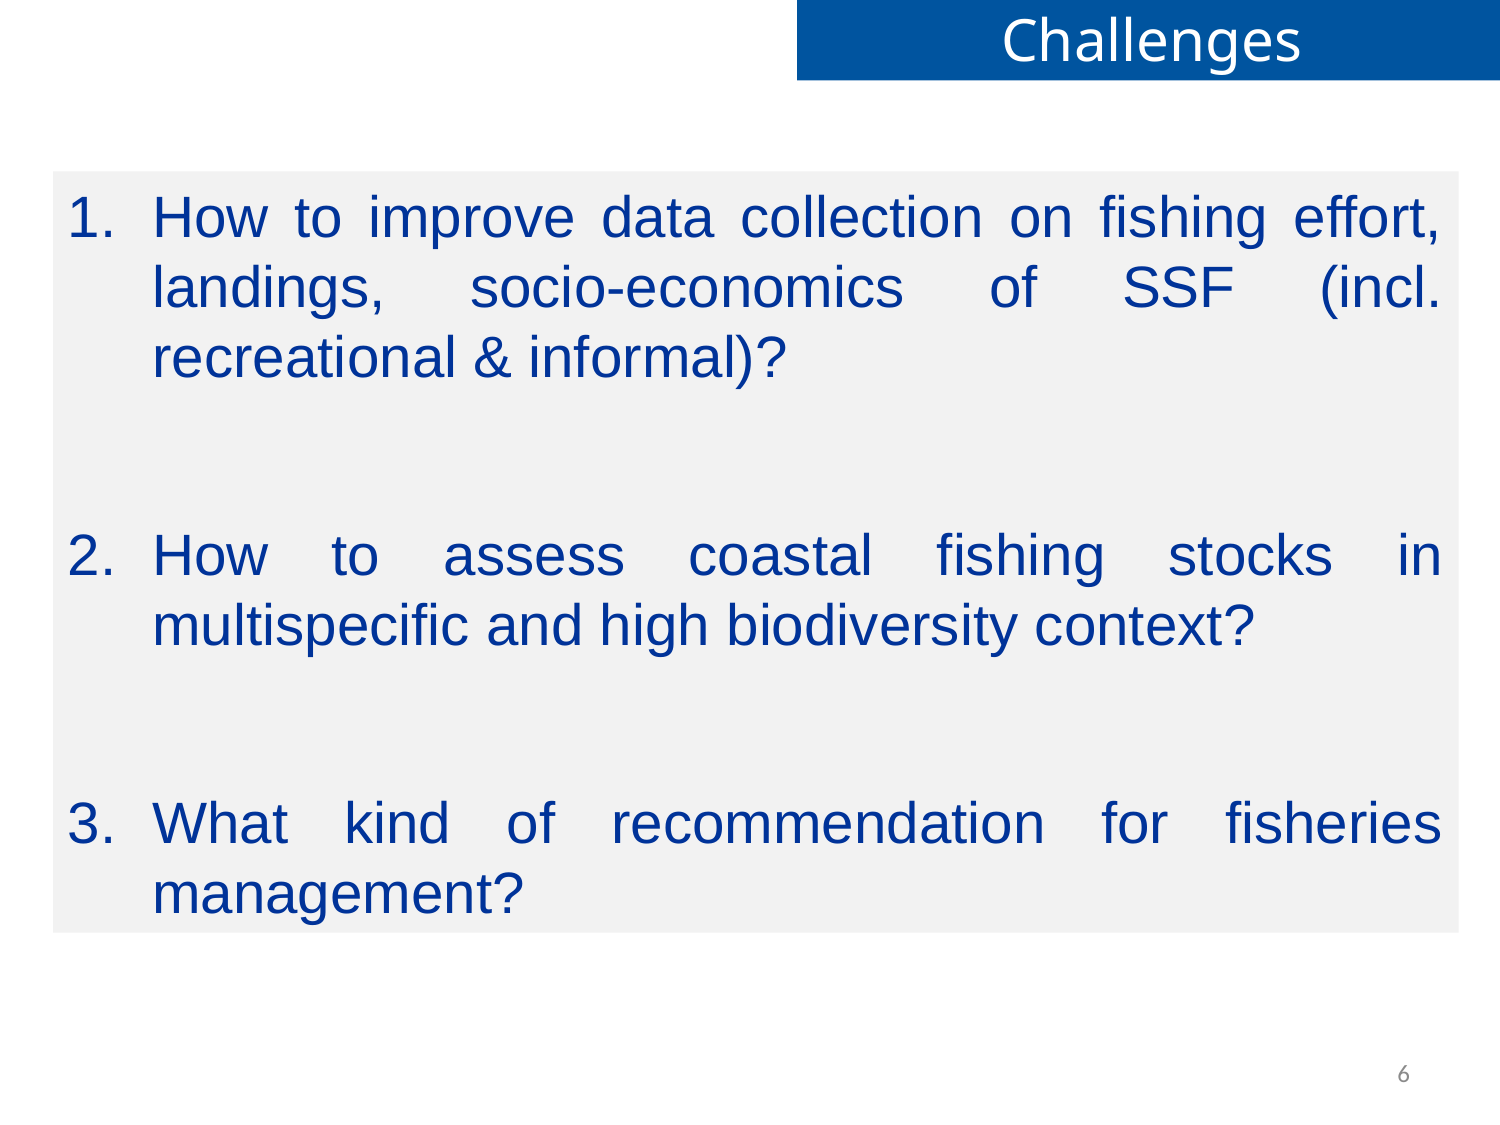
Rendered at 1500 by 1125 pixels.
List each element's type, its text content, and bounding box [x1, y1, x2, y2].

text_box How to improve data collection on fishing effort, landings, socio-economics of SSF (incl. recreational & informal)? How to assess coastal fishing stocks in multispecific and high biodiversity context? What kind of recommendation for fisheries management? [53, 171, 1459, 933]
slide_number 6 [1074, 1042, 1425, 1103]
text_box Challenges [797, 0, 1500, 81]
